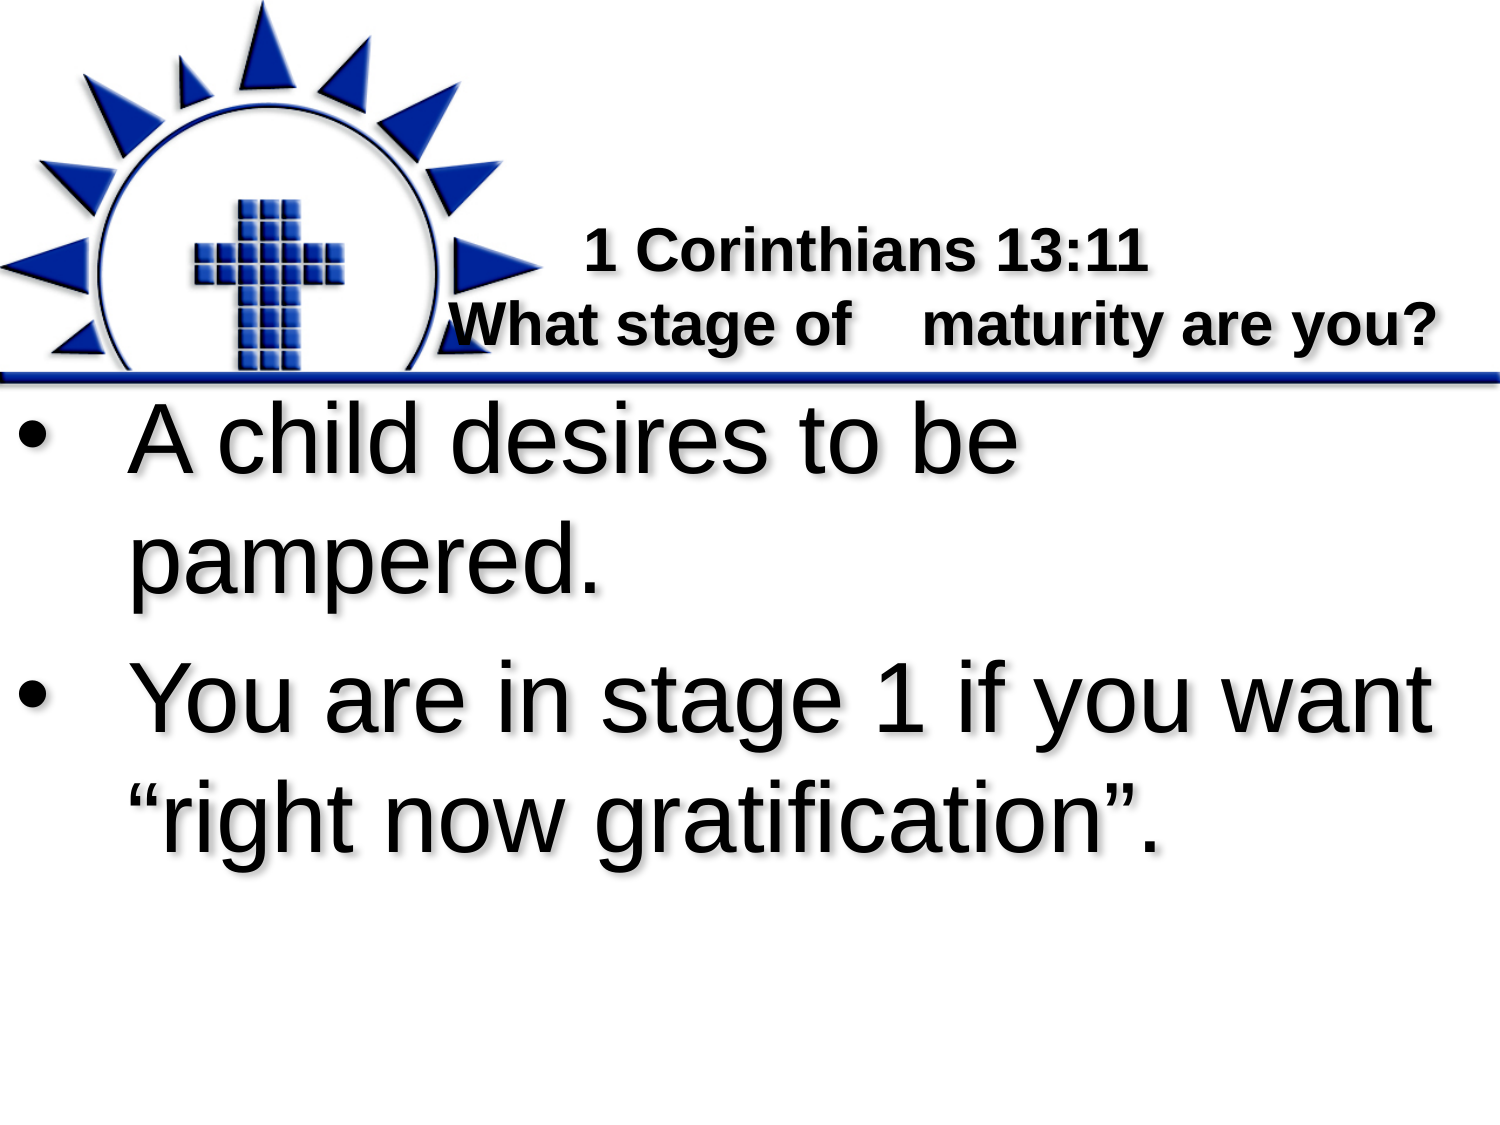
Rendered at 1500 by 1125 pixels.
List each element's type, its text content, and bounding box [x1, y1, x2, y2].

picture [0, 0, 1500, 365]
title 1 Corinthians 13:11 What stage of maturity are you? [229, 162, 1500, 365]
subtitle A child desires to be pampered. You are in stage 1 if you want “right now gratification”. [0, 365, 1500, 1125]
